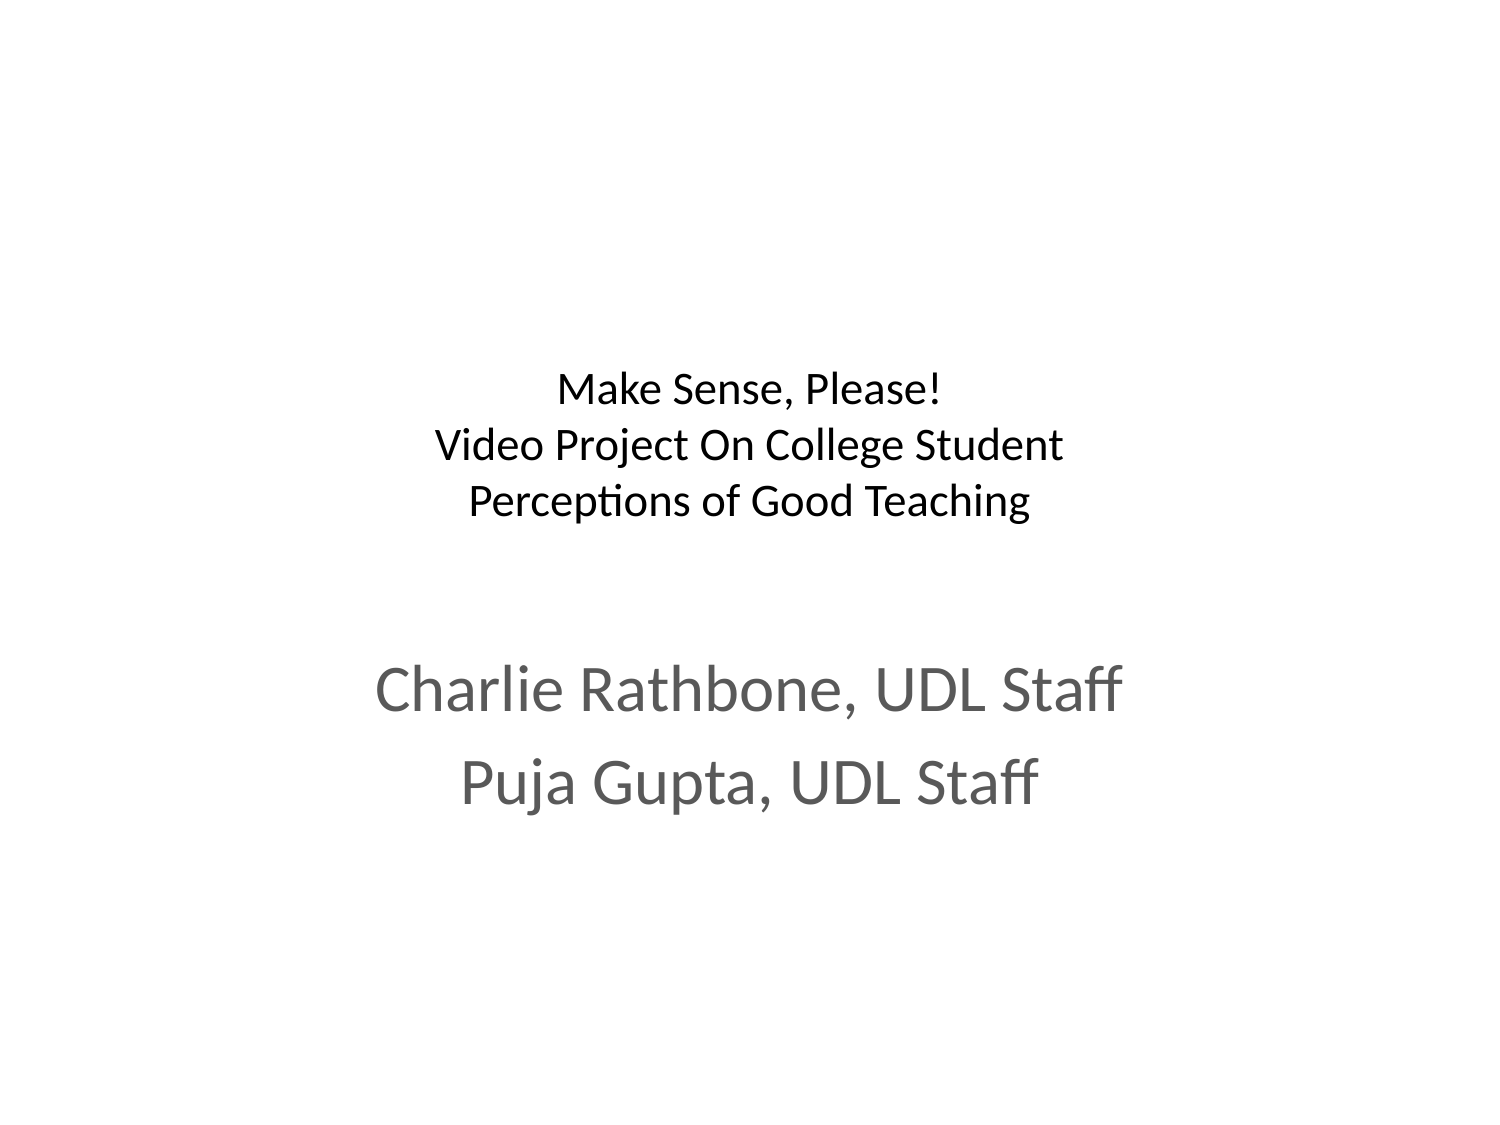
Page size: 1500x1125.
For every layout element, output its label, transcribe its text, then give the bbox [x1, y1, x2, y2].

title Make Sense, Please! Video Project On College Student Perceptions of Good Teaching [112, 349, 1388, 591]
subtitle Charlie Rathbone, UDL Staff Puja Gupta, UDL Staff [225, 637, 1275, 925]
